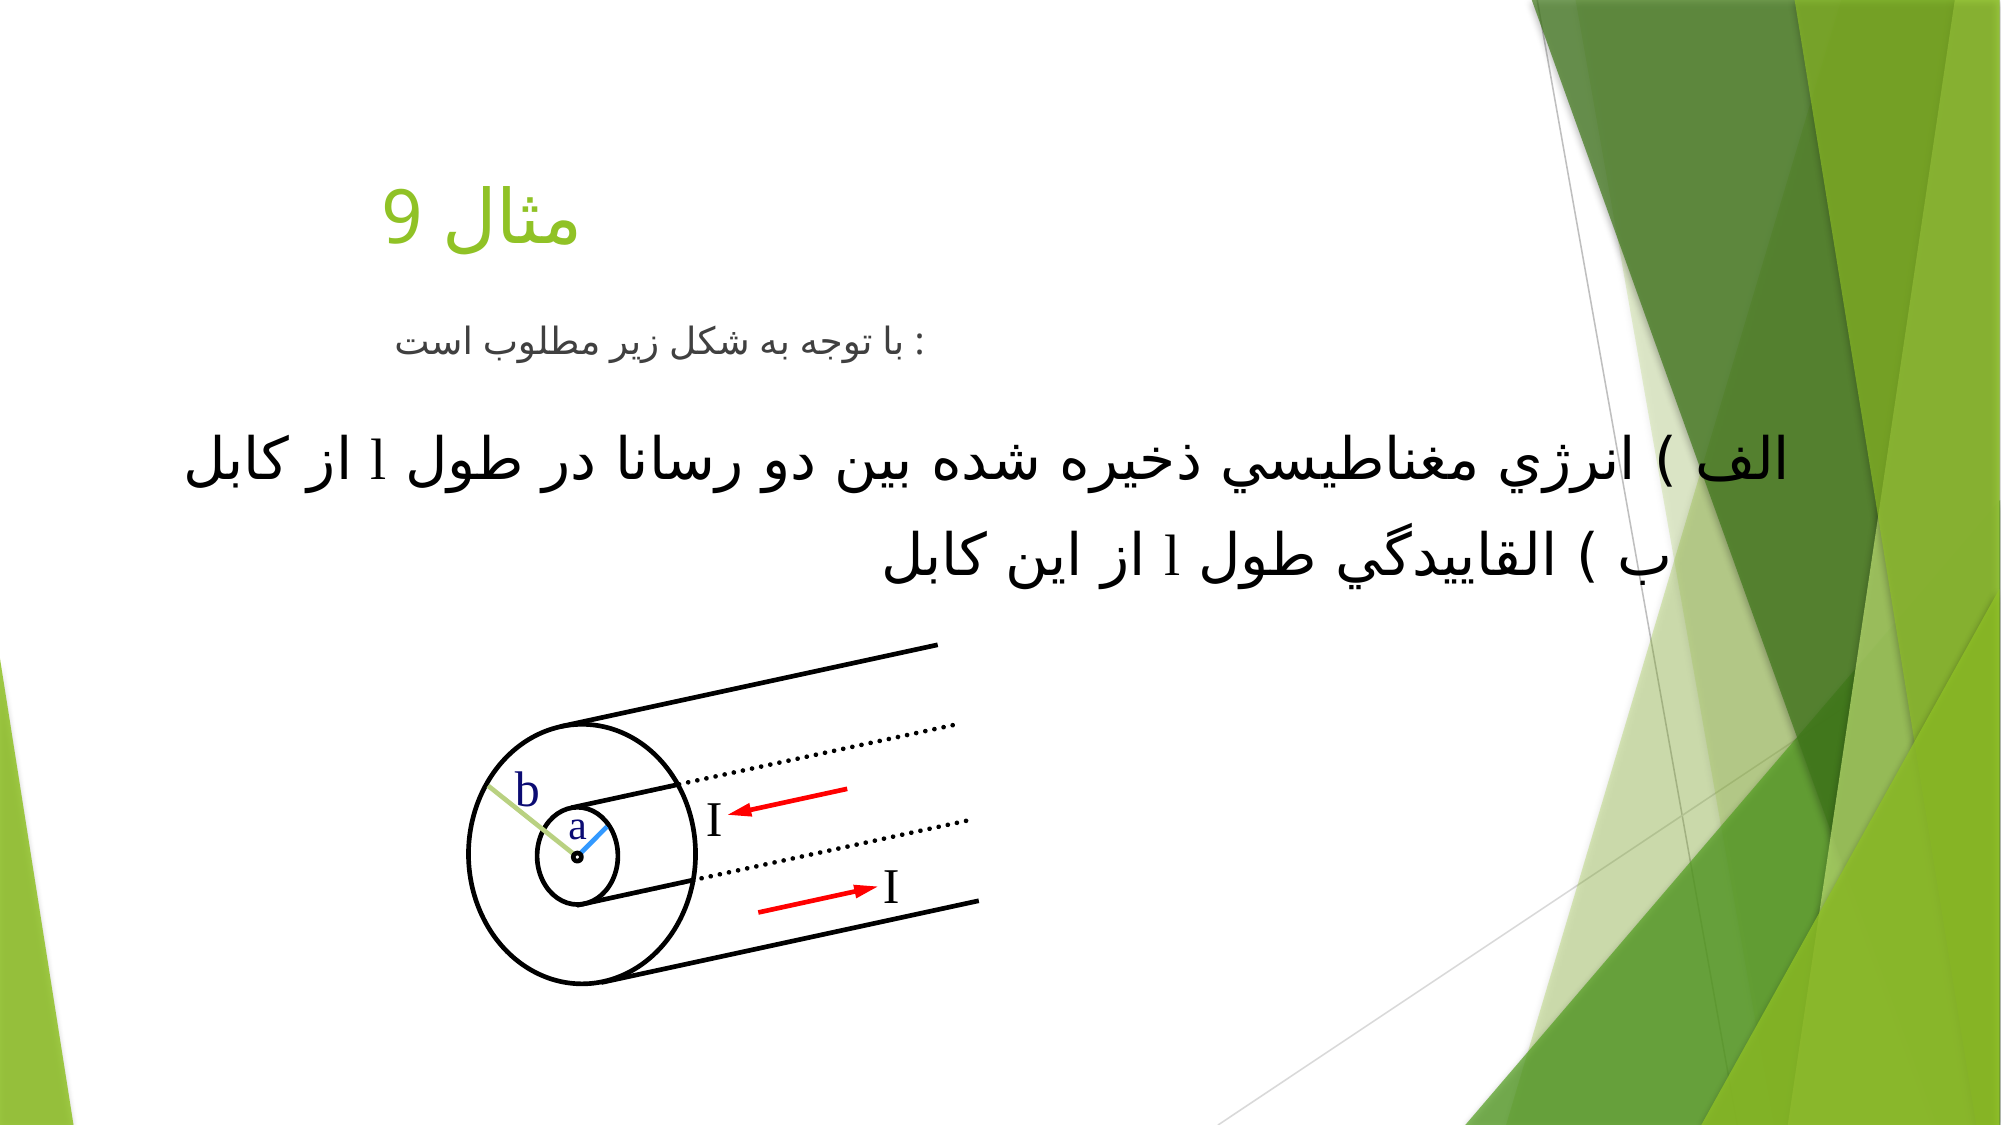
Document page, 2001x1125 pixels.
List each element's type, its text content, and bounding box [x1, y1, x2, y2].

text_box ب ) القاييدگي طول l از اين كابل [866, 510, 1687, 595]
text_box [467, 644, 978, 985]
list با توجه به شكل زير مطلوب است : [379, 309, 1655, 413]
title مثال 9 [366, 160, 1680, 299]
text_box الف ) انرژي مغناطيسي ذخيره شده بين دو رسانا در طول l از كابل [150, 413, 1806, 499]
